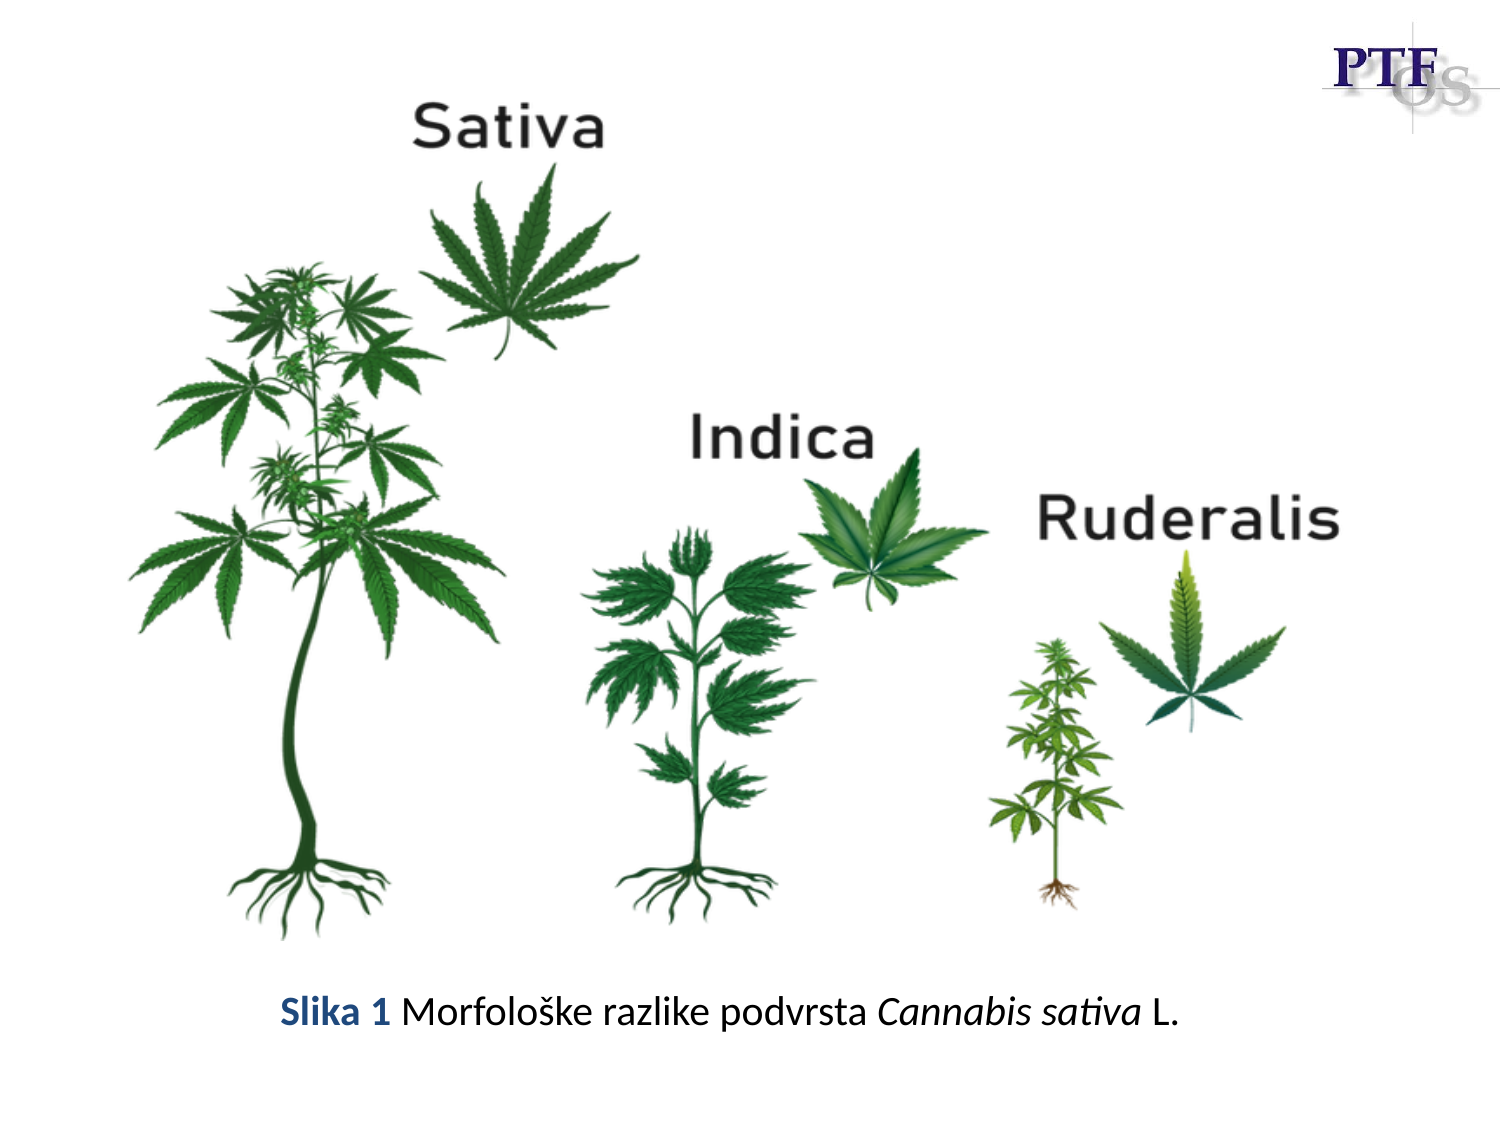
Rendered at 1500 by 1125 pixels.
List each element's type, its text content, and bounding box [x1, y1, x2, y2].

text_box Slika 1 Morfološke razlike podvrsta Cannabis sativa L. [265, 975, 1223, 1041]
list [100, 77, 1353, 941]
picture [1322, 0, 1500, 164]
